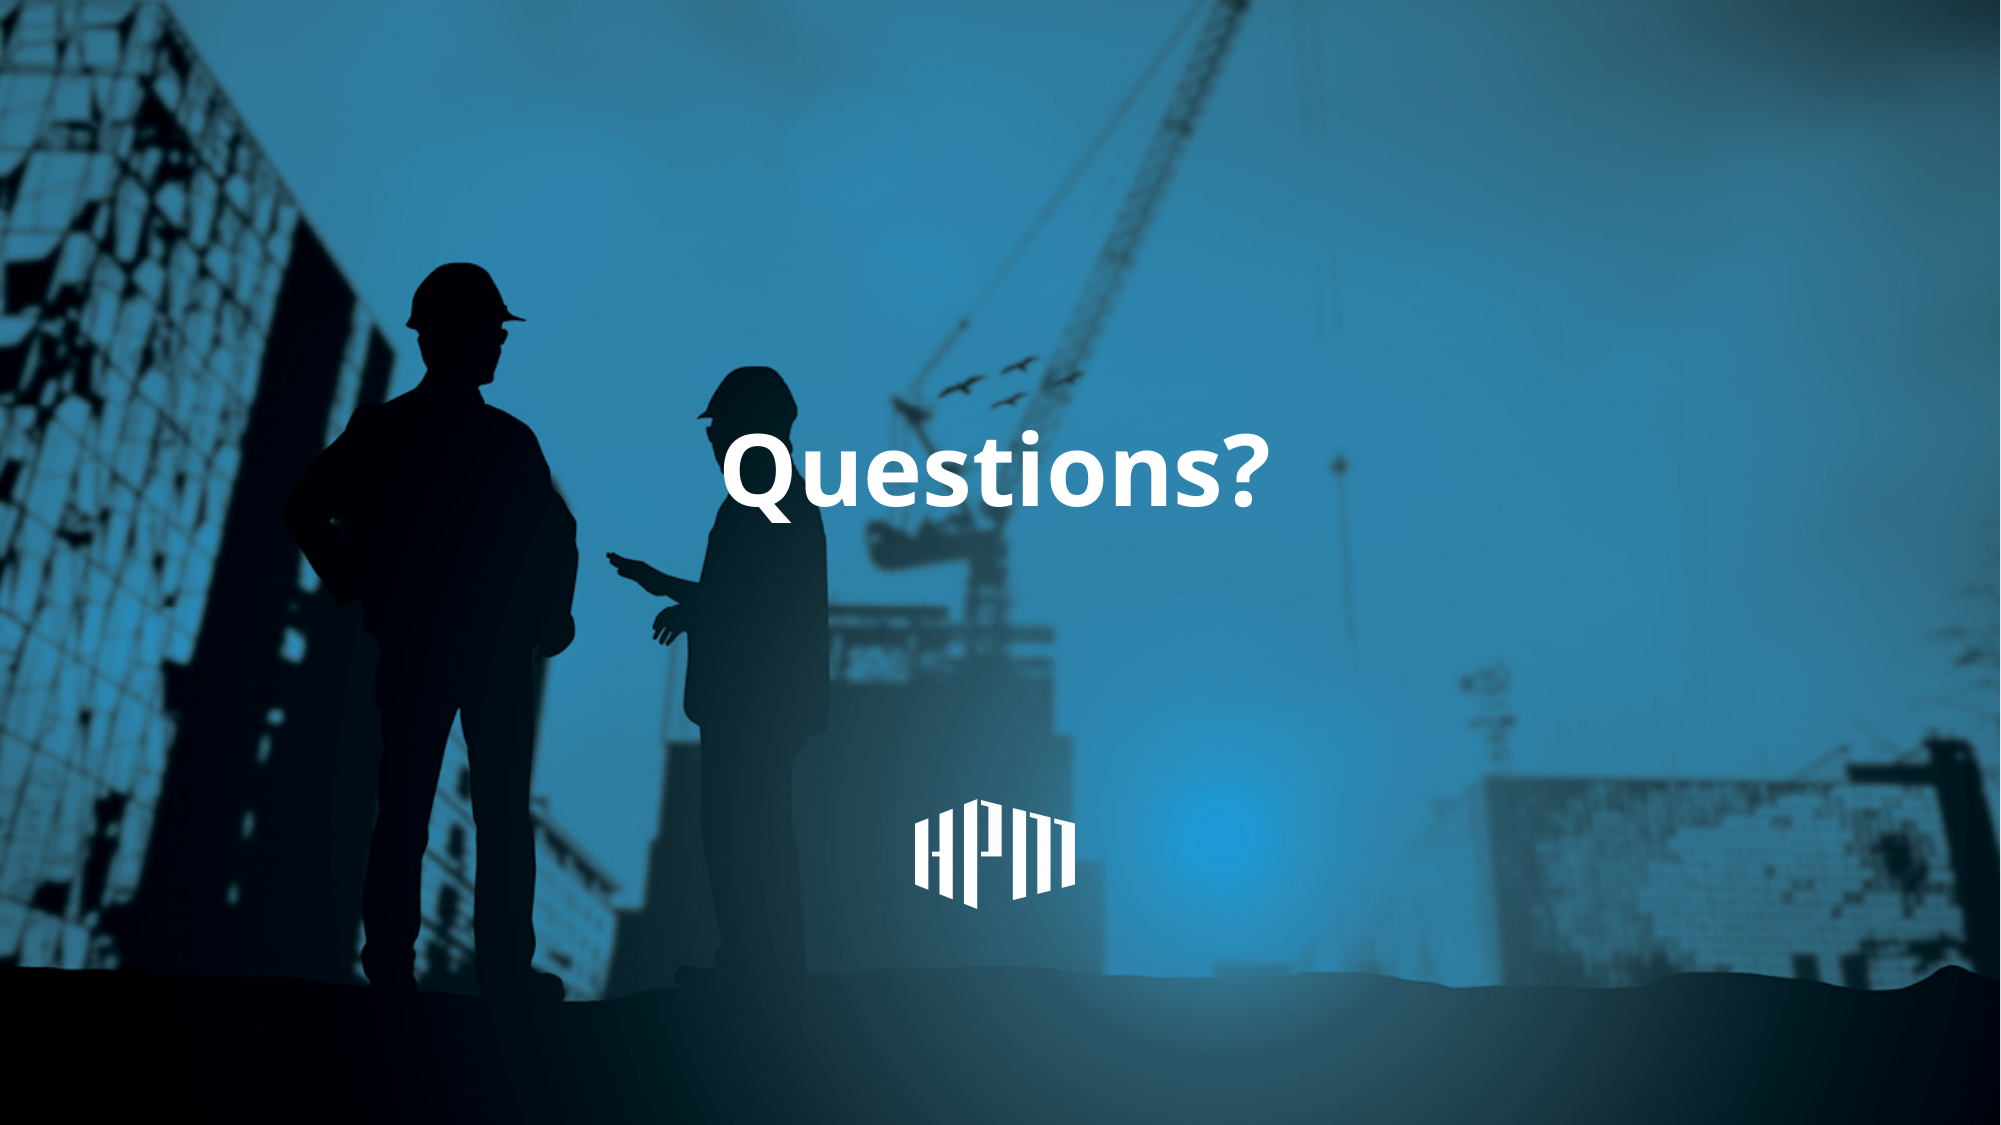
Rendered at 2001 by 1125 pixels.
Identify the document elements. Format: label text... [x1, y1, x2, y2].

picture [0, 0, 2001, 1125]
text_box Questions? [359, 399, 1632, 534]
